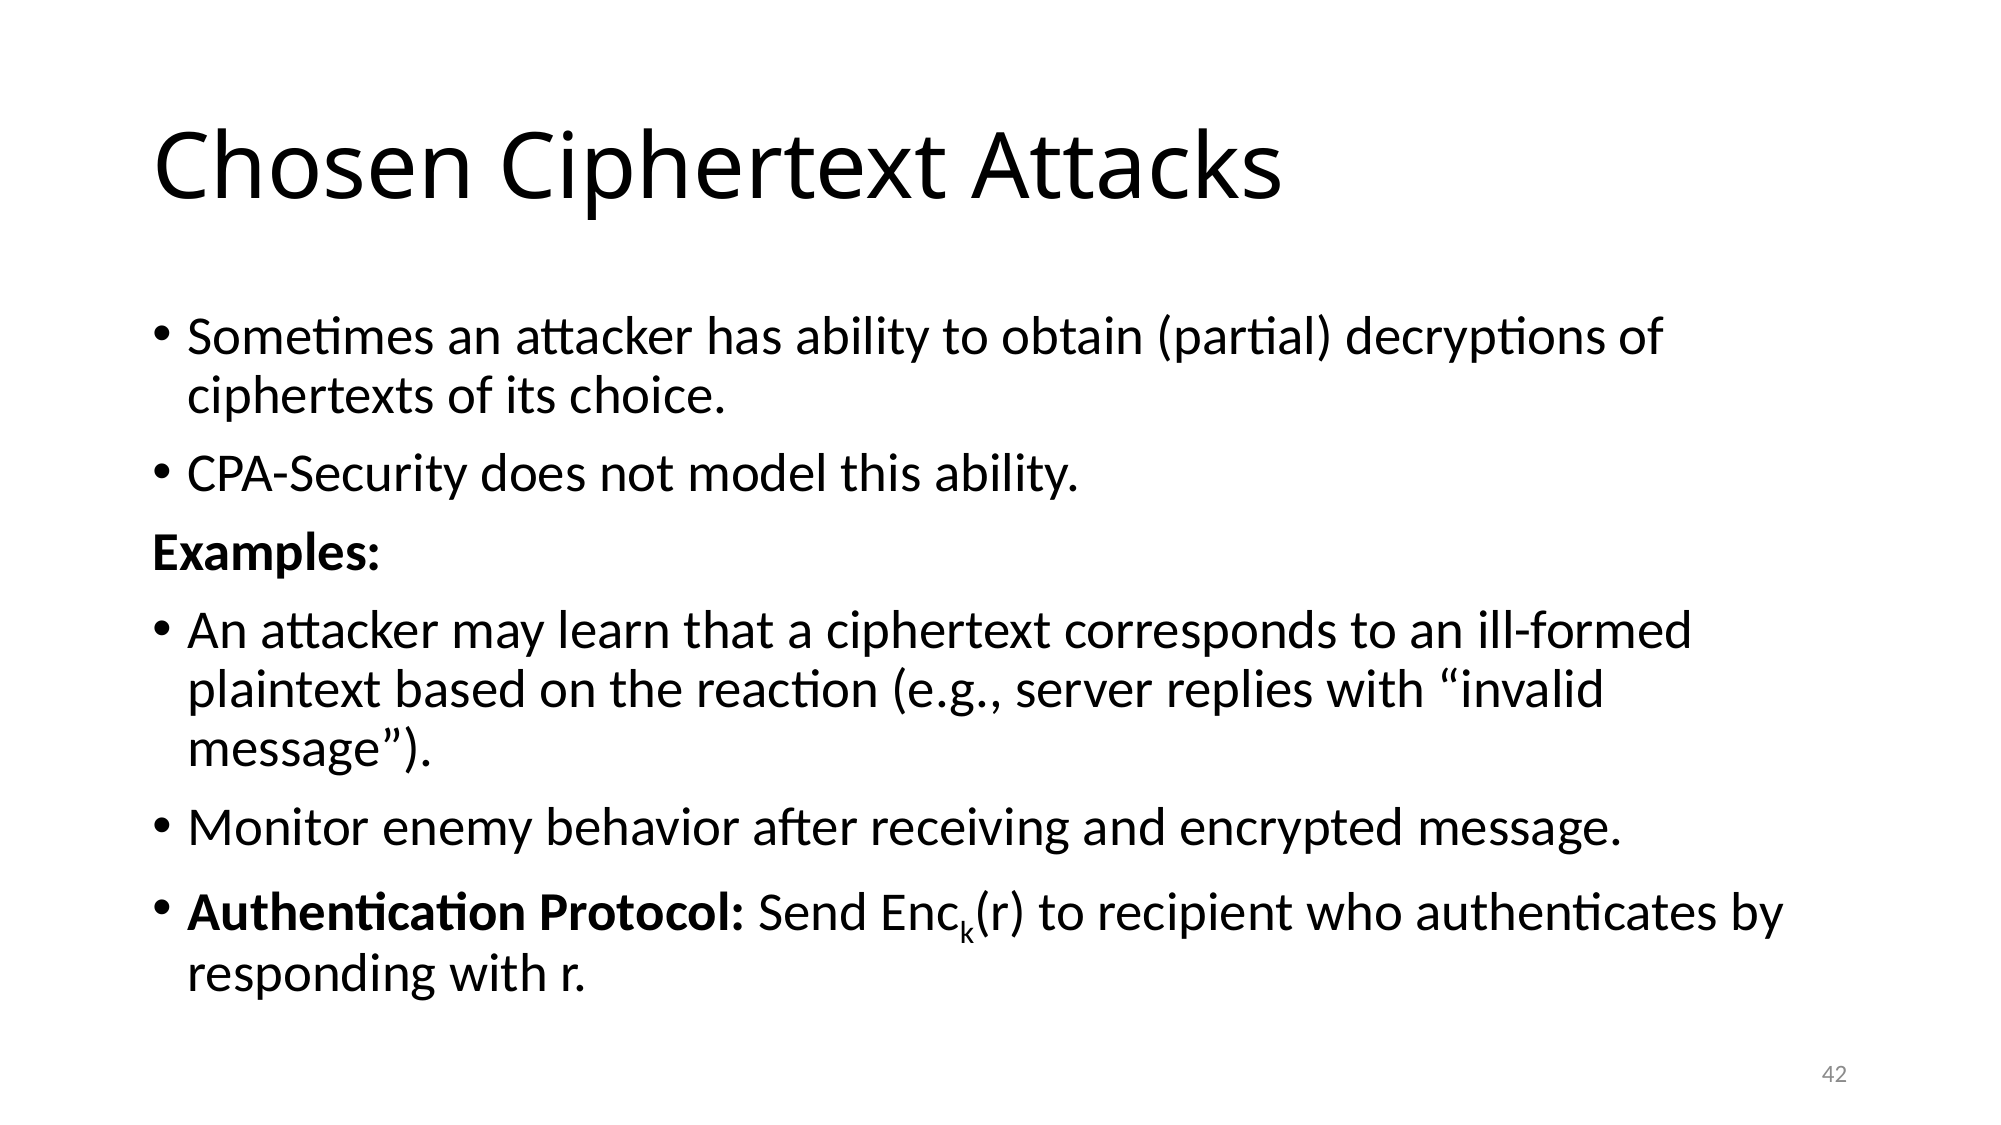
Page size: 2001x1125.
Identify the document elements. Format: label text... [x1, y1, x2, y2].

title Chosen Ciphertext Attacks [137, 59, 1863, 278]
slide_number 42 [1412, 1042, 1863, 1103]
list Sometimes an attacker has ability to obtain (partial) decryptions of ciphertexts of its choice. CPA-Security does not model this ability. Examples: An attacker may learn that a ciphertext corresponds to an ill-formed plaintext based on the reaction (e.g., server replies with “invalid message”). Monitor enemy behavior after receiving and encrypted message. Authentication Protocol: Send Enck(r) to recipient who authenticates by responding with r. [137, 299, 1863, 1014]
